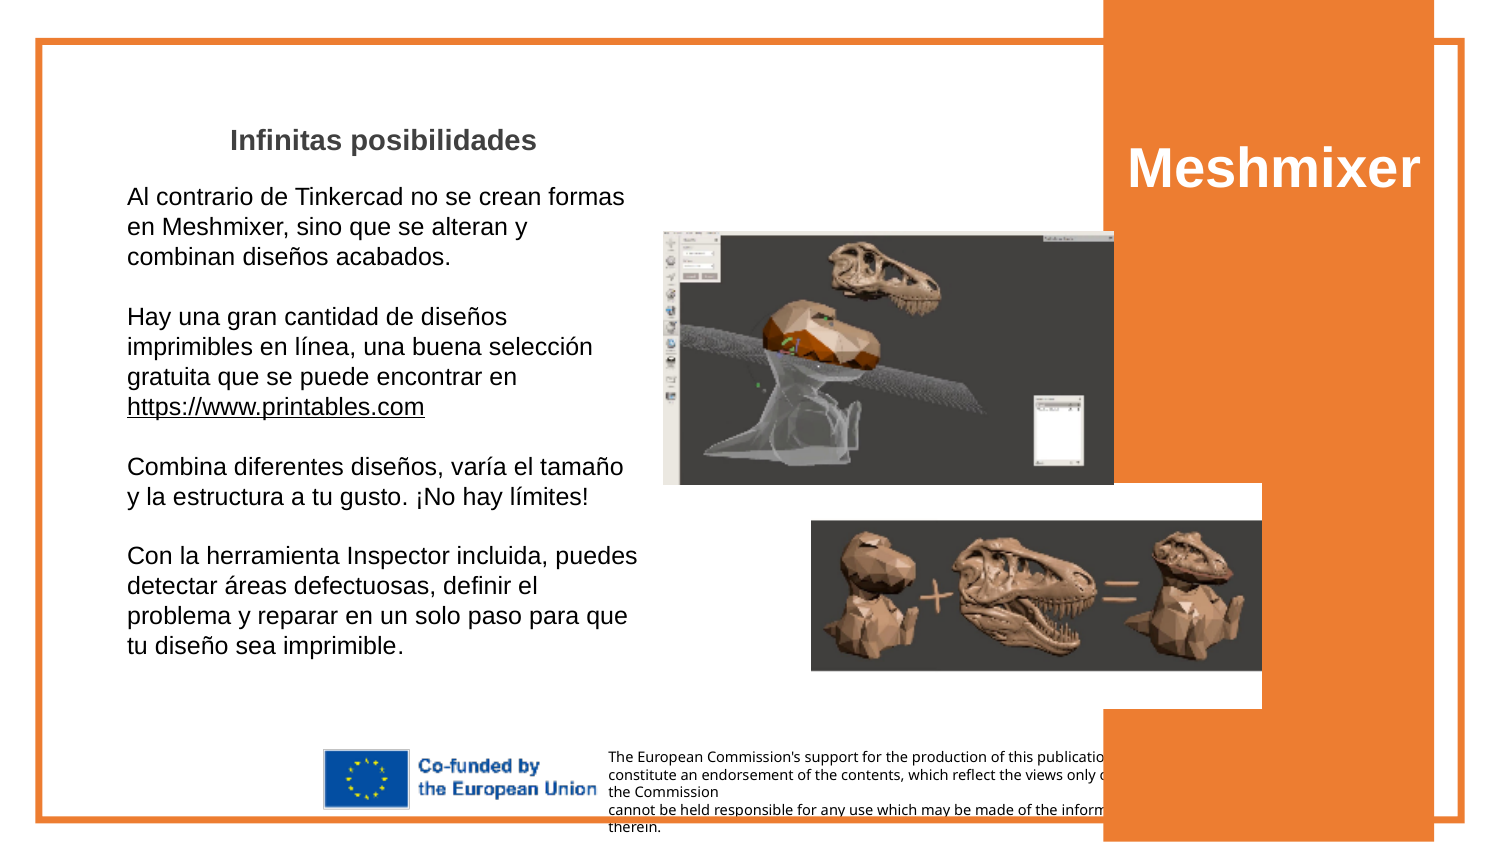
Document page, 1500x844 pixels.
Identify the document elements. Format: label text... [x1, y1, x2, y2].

picture [322, 748, 618, 811]
picture [662, 231, 1262, 709]
text_box [33, 36, 1101, 826]
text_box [111, 113, 656, 674]
text_box Meshmixer [1062, 124, 1437, 361]
text_box [1101, 361, 1436, 844]
text_box [1101, 0, 1436, 124]
text_box [1436, 36, 1467, 826]
